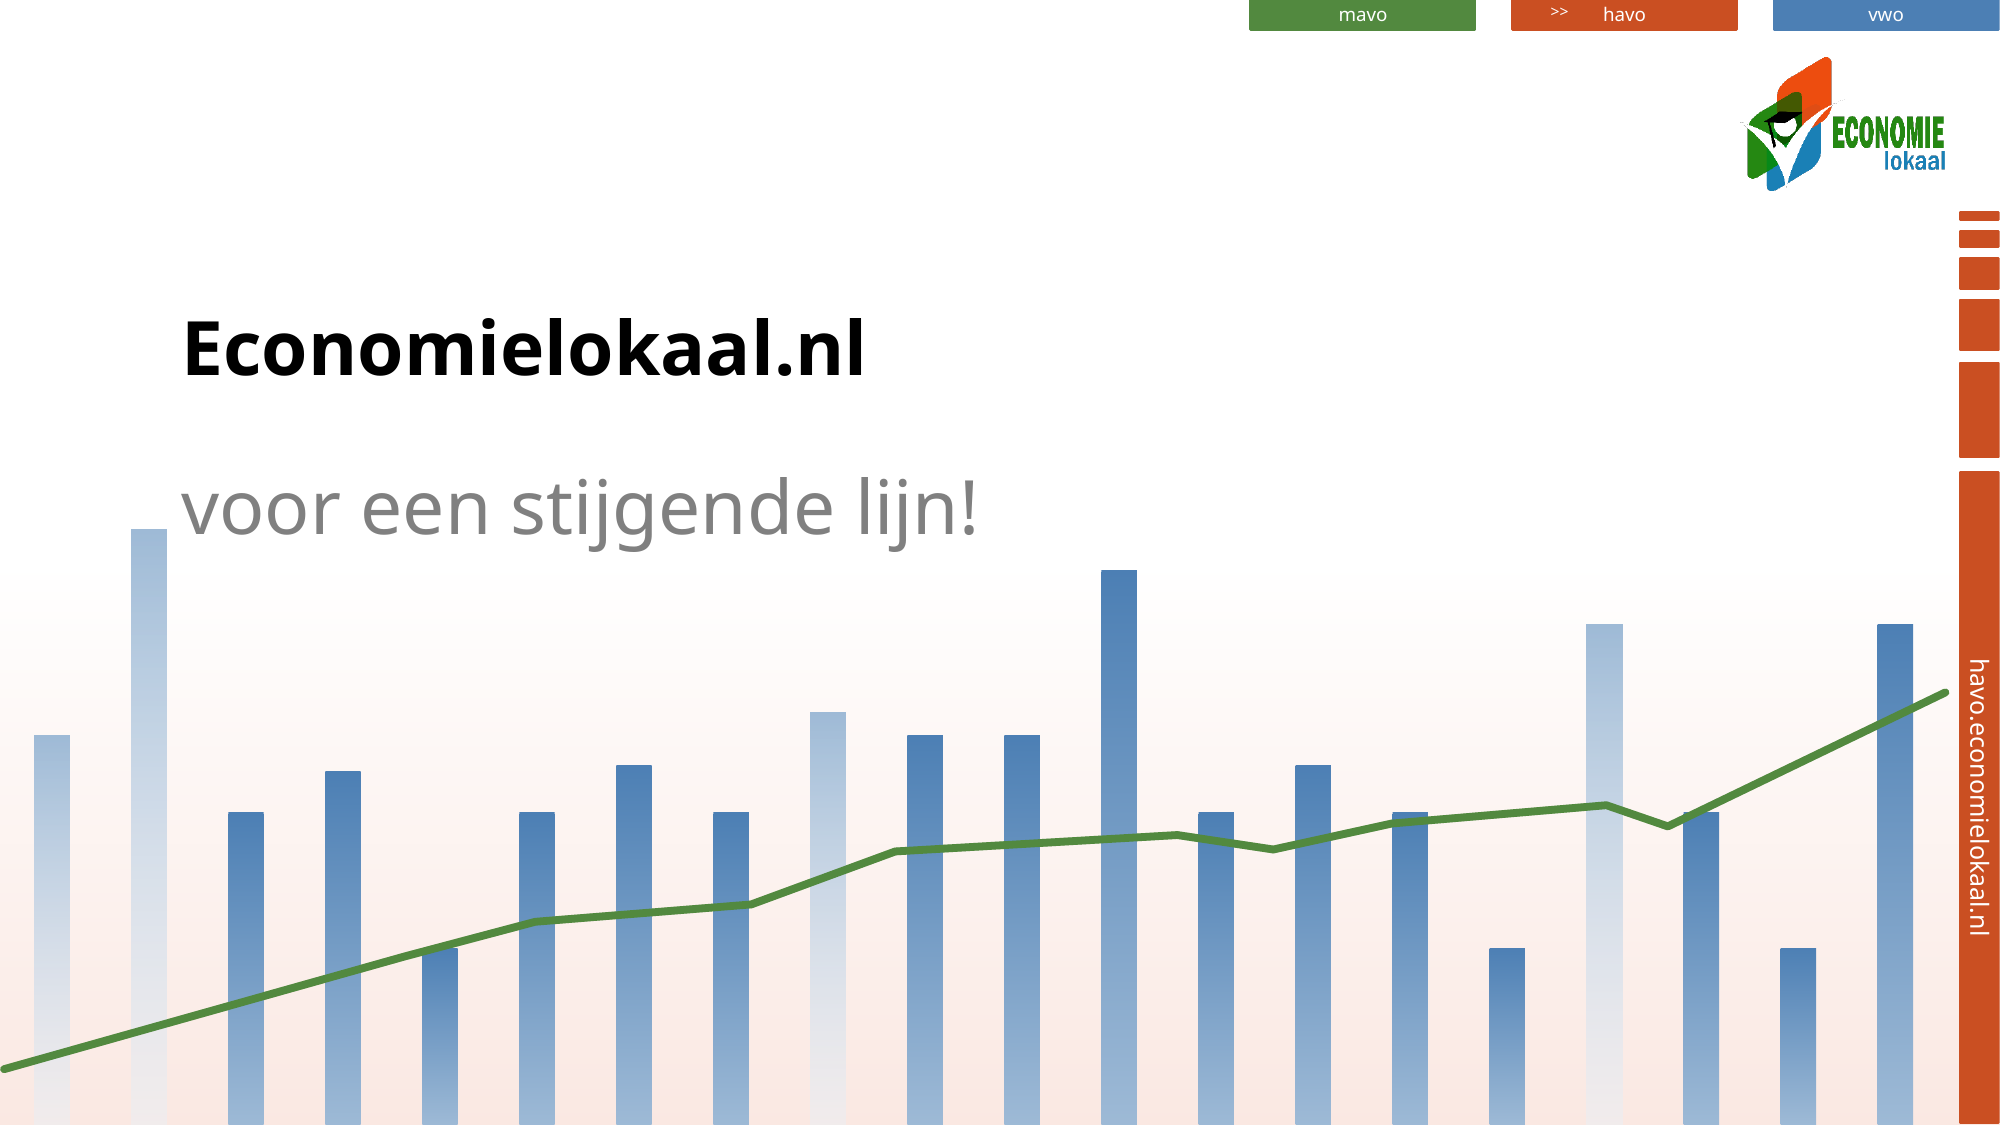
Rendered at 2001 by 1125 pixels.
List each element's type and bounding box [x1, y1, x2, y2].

picture [1739, 57, 1946, 191]
